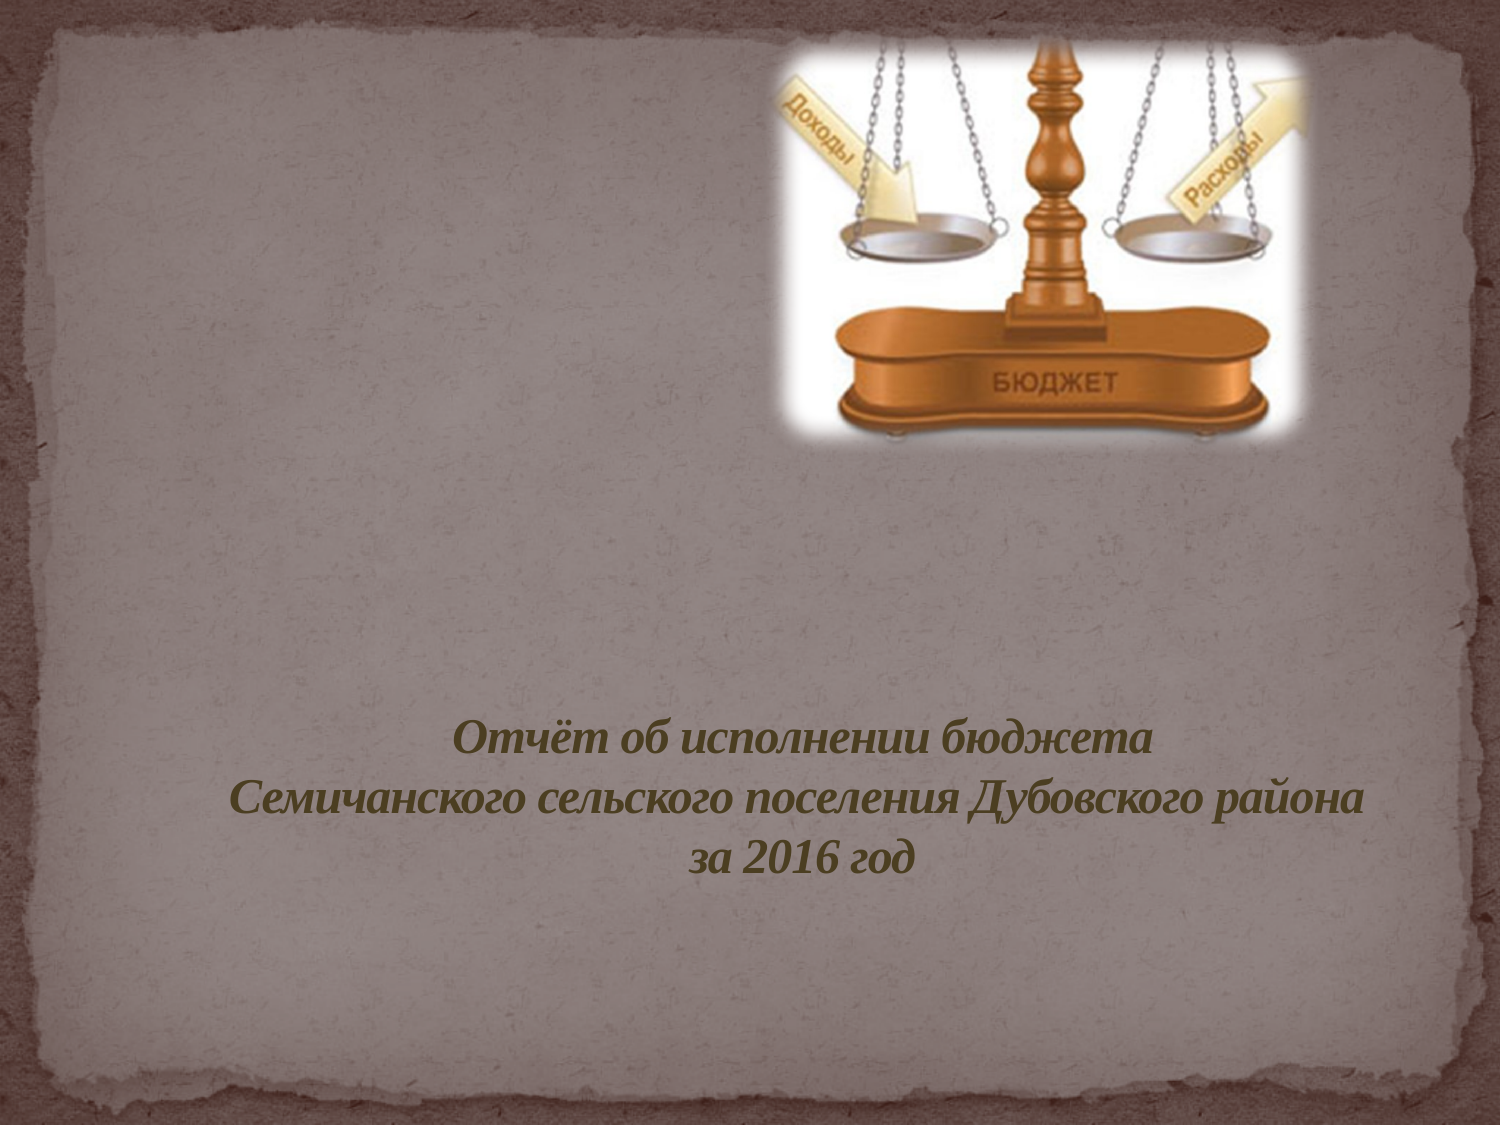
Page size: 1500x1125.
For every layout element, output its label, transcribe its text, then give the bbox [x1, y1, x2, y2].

title Отчёт об исполнении бюджета Семичанского сельского поселения Дубовского района за 2016 год [199, 645, 1407, 891]
picture [763, 32, 1322, 457]
